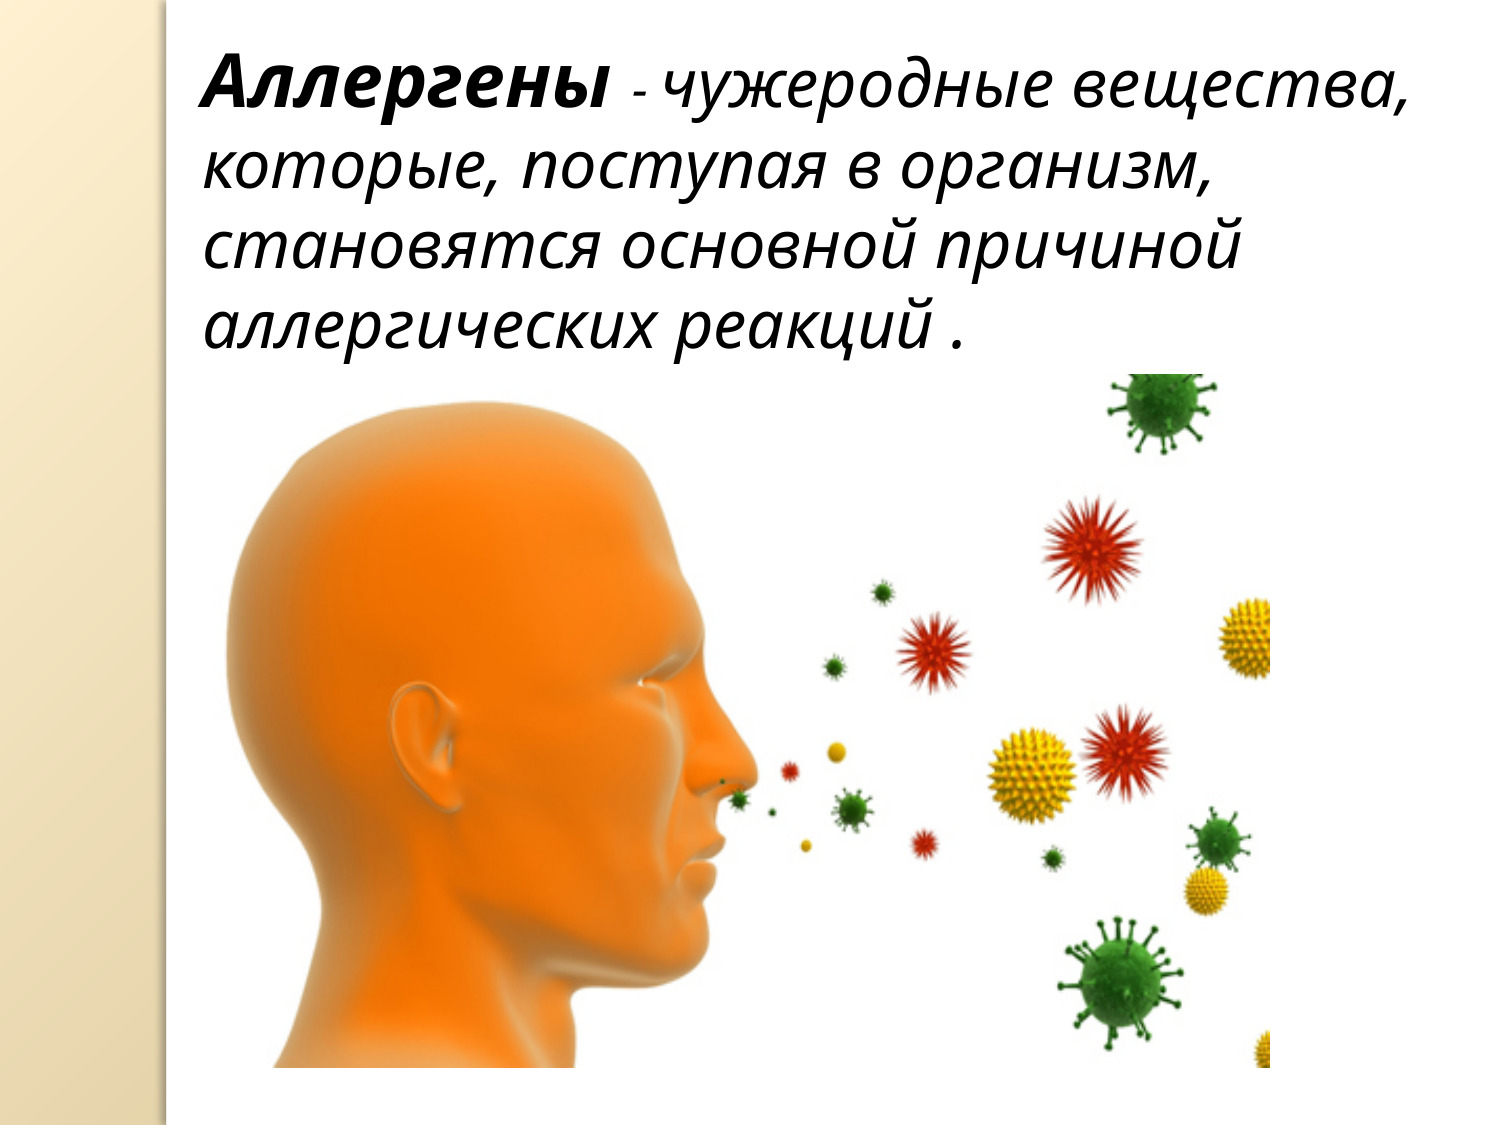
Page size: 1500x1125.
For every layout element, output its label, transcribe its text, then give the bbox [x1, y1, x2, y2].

picture [199, 374, 1271, 1069]
text_box Аллергены - чужеродные вещества, которые, поступая в организм, становятся основной причиной аллергических реакций . [187, 24, 1500, 370]
